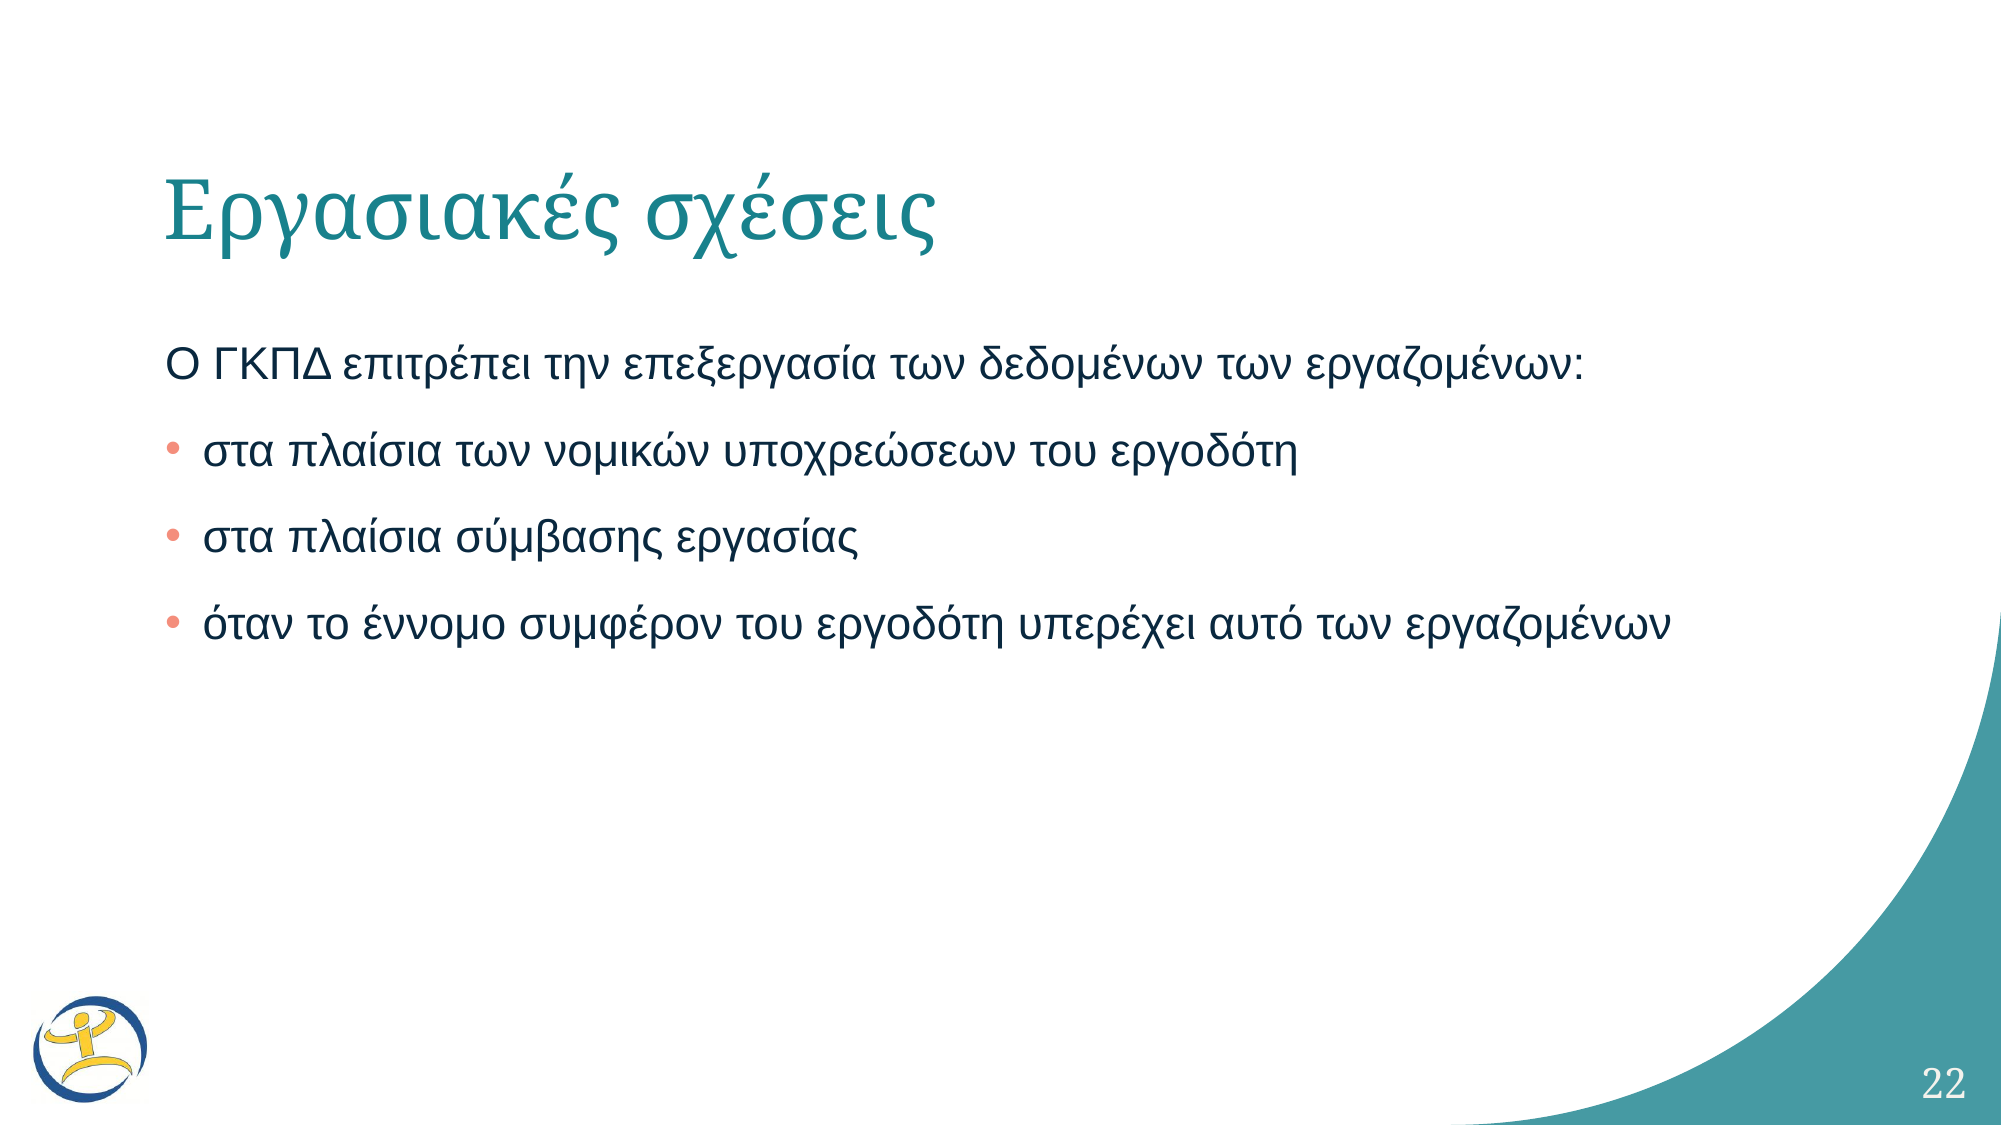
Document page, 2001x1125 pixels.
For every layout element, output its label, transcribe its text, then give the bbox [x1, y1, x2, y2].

title Εργασιακές σχέσεις [148, 96, 1775, 315]
slide_number 22 [1868, 1055, 1983, 1116]
list Ο ΓΚΠΔ επιτρέπει την επεξεργασία των δεδομένων των εργαζομένων: στα πλαίσια των νομικών υποχρεώσεων του εργοδότη στα πλαίσια σύμβασης εργασίας όταν το έννομο συμφέρον του εργοδότη υπερέχει αυτό των εργαζομένων [150, 314, 1777, 992]
picture [31, 991, 149, 1109]
